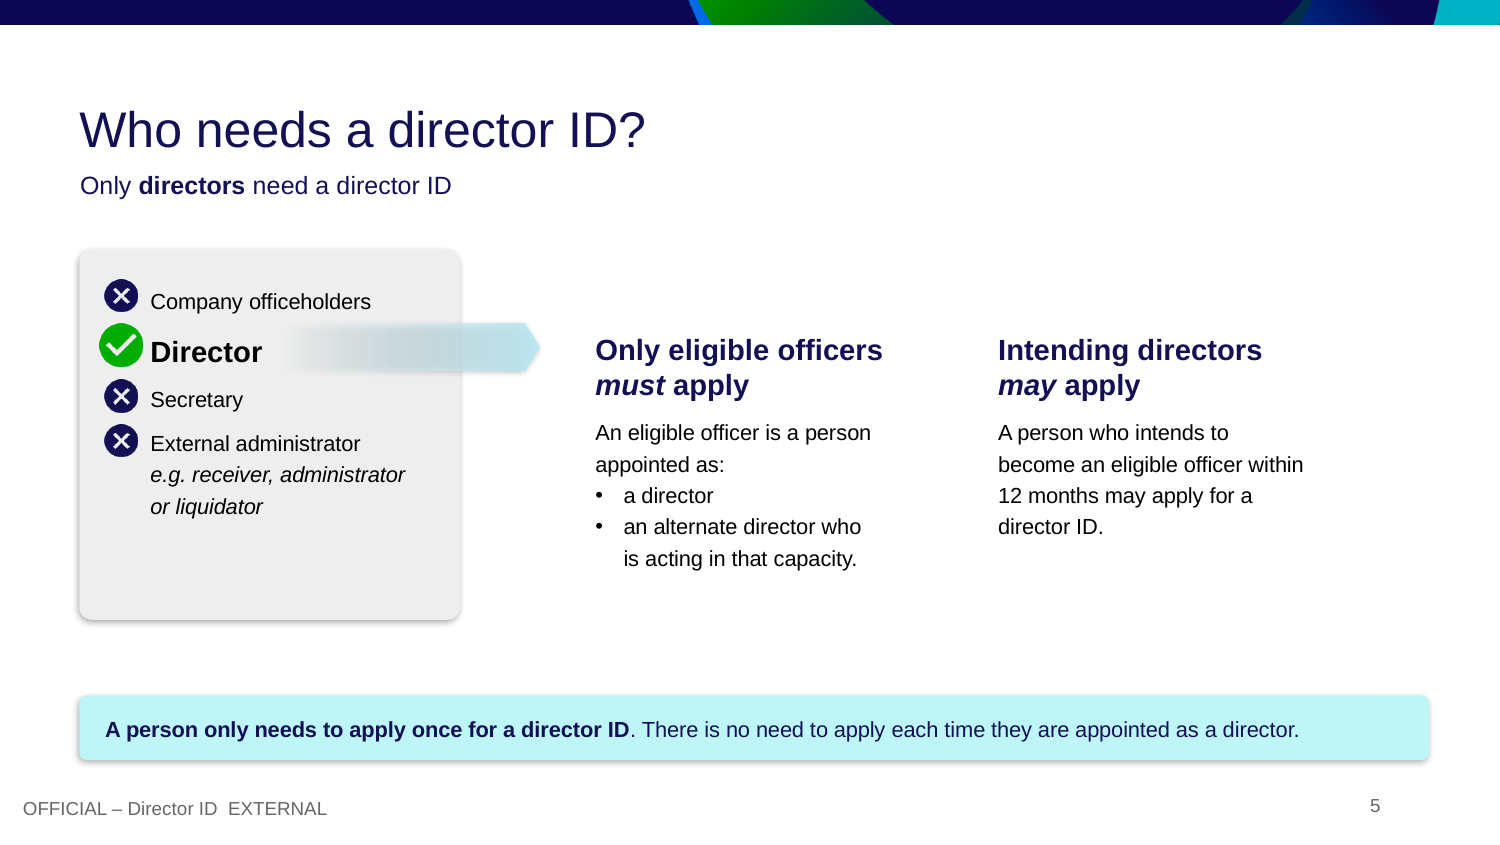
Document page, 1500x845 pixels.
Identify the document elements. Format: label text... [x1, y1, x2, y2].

text_box [280, 322, 541, 371]
picture [0, 0, 1500, 25]
title Who needs a director ID? [79, 95, 1342, 160]
picture [99, 323, 143, 367]
text_box Intending directors may apply A person who intends to become an eligible officer within 12 months may apply for a director ID. [950, 307, 1358, 611]
text_box OFFICIAL – Director ID EXTERNAL [20, 783, 528, 828]
text_box Only eligible officers must apply An eligible officer is a person appointed as: a director an alternate director who is acting in that capacity. [548, 307, 950, 595]
picture [104, 423, 138, 457]
picture [104, 279, 138, 313]
text_box Company officeholders Director Secretary External administrator e.g. receiver, administrator or liquidator [78, 248, 461, 621]
text_box Only directors need a director ID [80, 168, 453, 200]
picture [104, 379, 138, 413]
slide_number 5 [1287, 783, 1381, 828]
text_box A person only needs to apply once for a director ID. There is no need to apply each time they are appointed as a director. [78, 694, 1430, 761]
